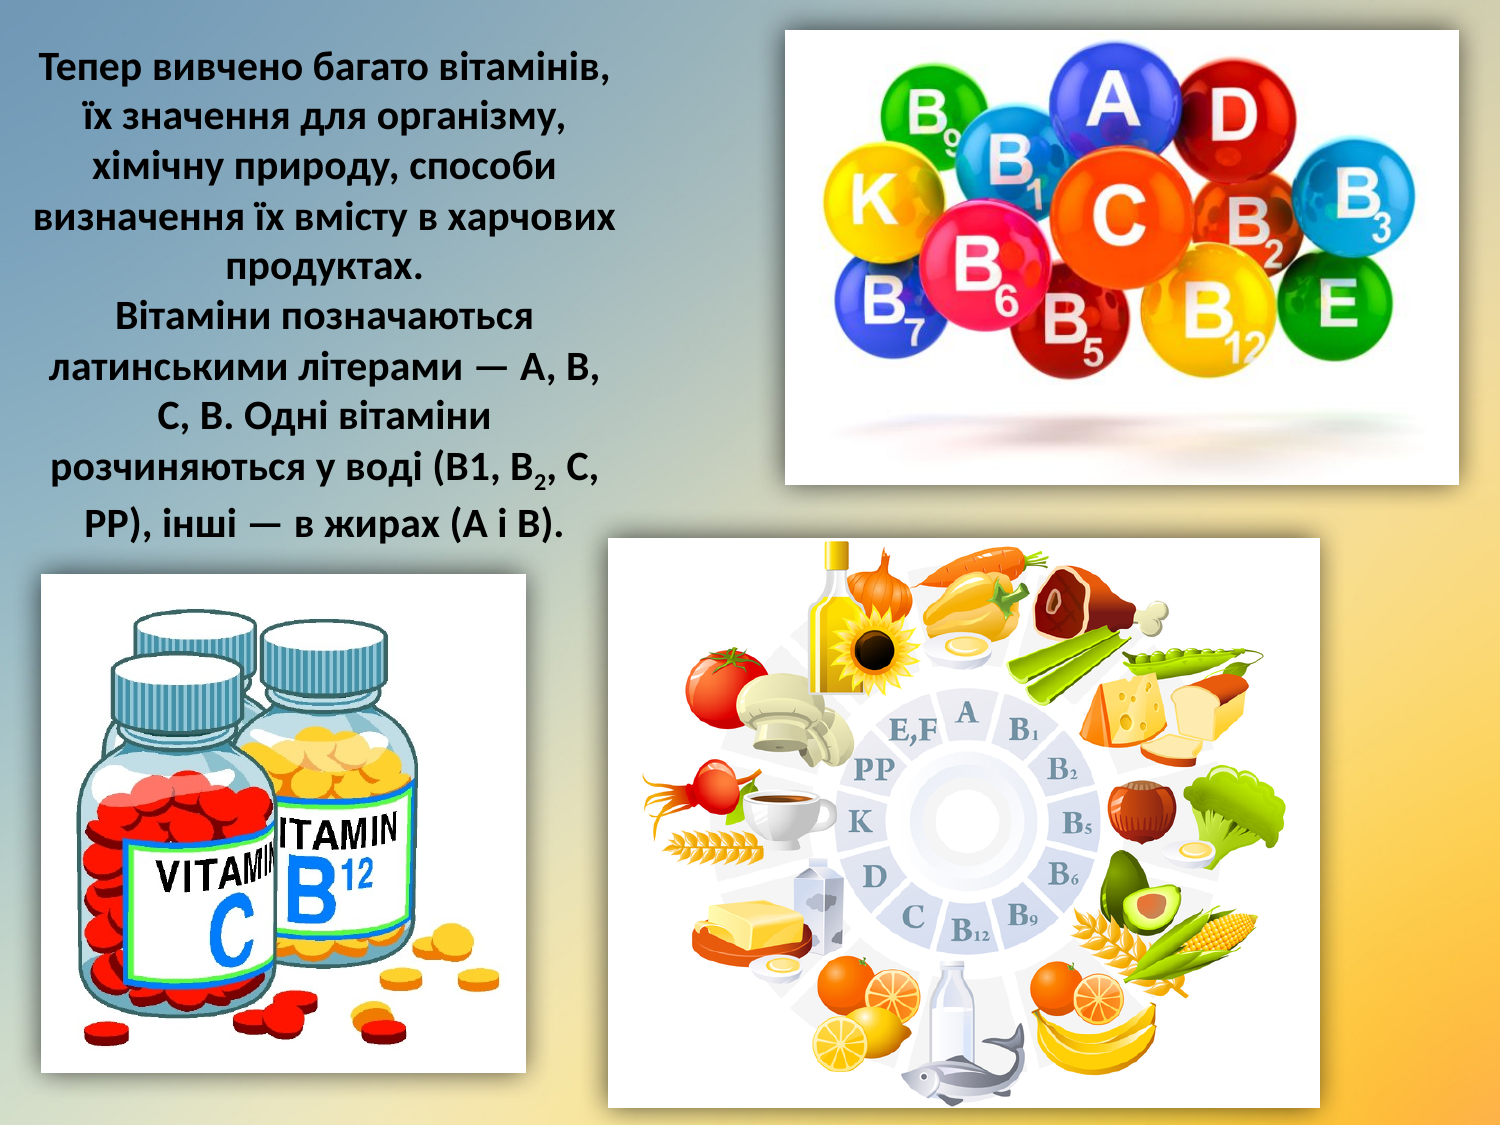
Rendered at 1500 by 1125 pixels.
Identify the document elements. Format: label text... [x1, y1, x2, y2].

picture [0, 0, 1500, 1125]
text_box Тепер вивчено багато вітамінів, їх значення для організму, хімічну природу, способи визначення їх вмісту в харчових продуктах. Вітаміни позначаються латинськими літерами — А, В, С, В. Одні вітаміни розчиняються у воді (В1, В2, С, РР), інші — в жирах (А і В). [17, 30, 632, 553]
